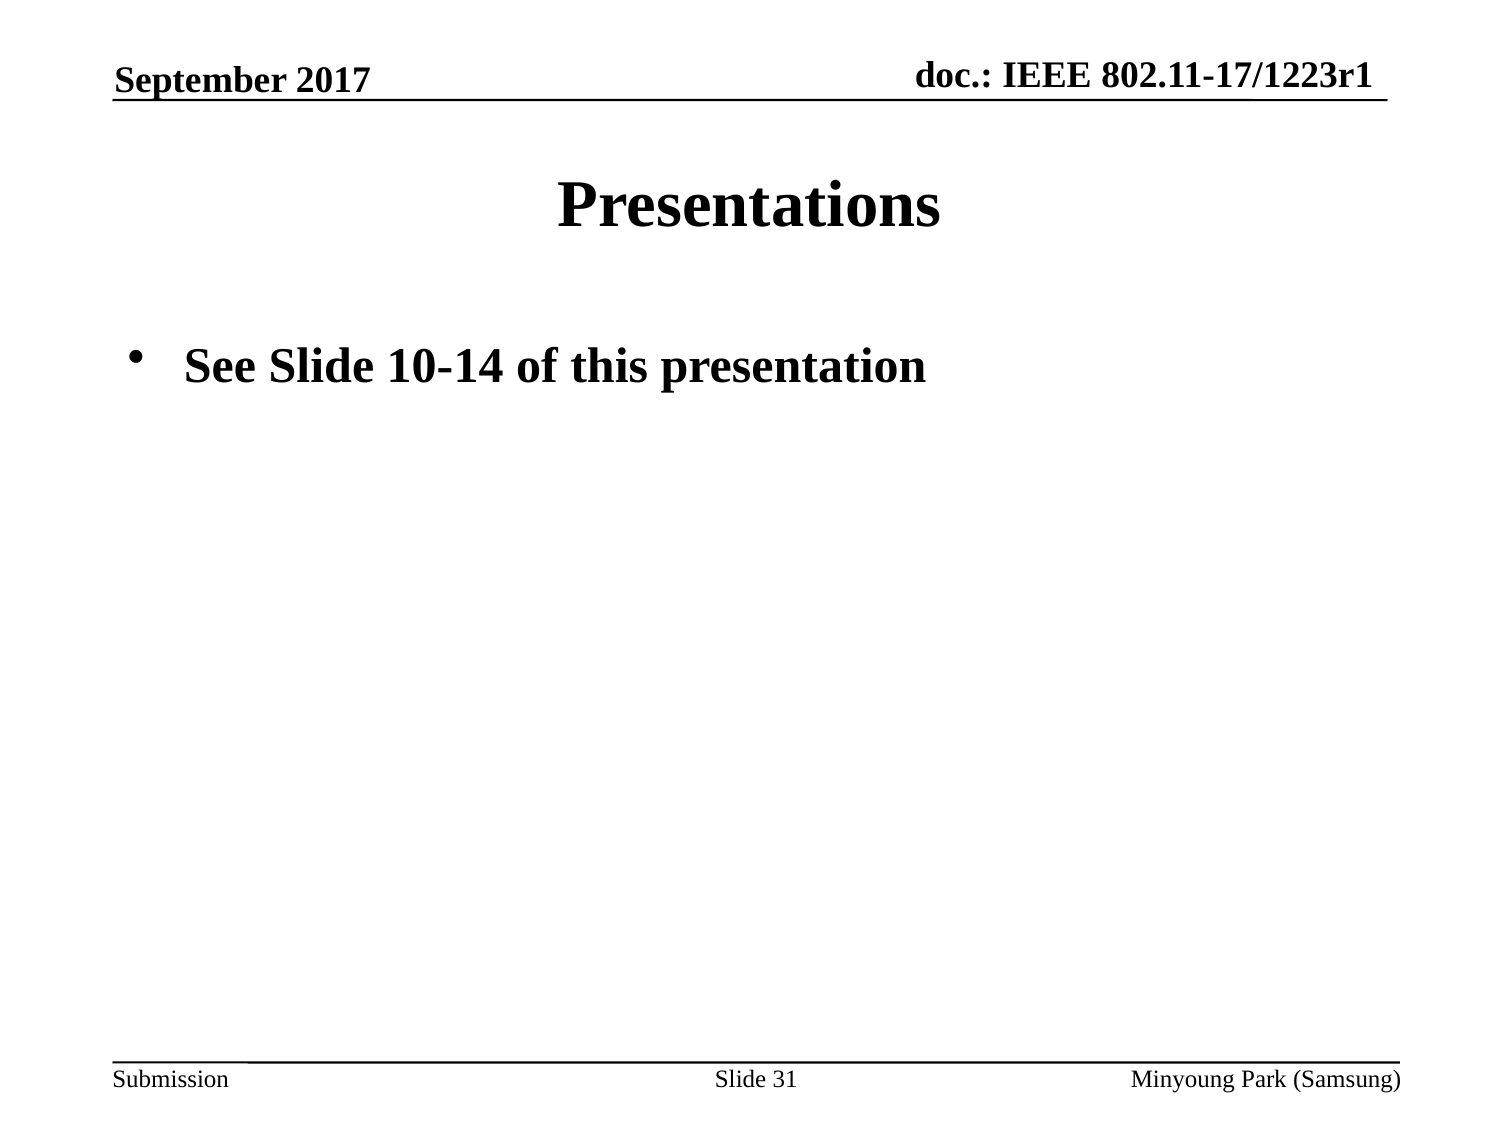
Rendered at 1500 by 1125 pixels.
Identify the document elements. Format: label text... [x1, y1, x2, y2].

slide_number Slide 31 [712, 1061, 800, 1093]
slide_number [114, 54, 374, 101]
title Presentations [112, 112, 1388, 288]
footer Minyoung Park (Samsung) [949, 1061, 1402, 1093]
list See Slide 10-14 of this presentation [112, 324, 1388, 1000]
